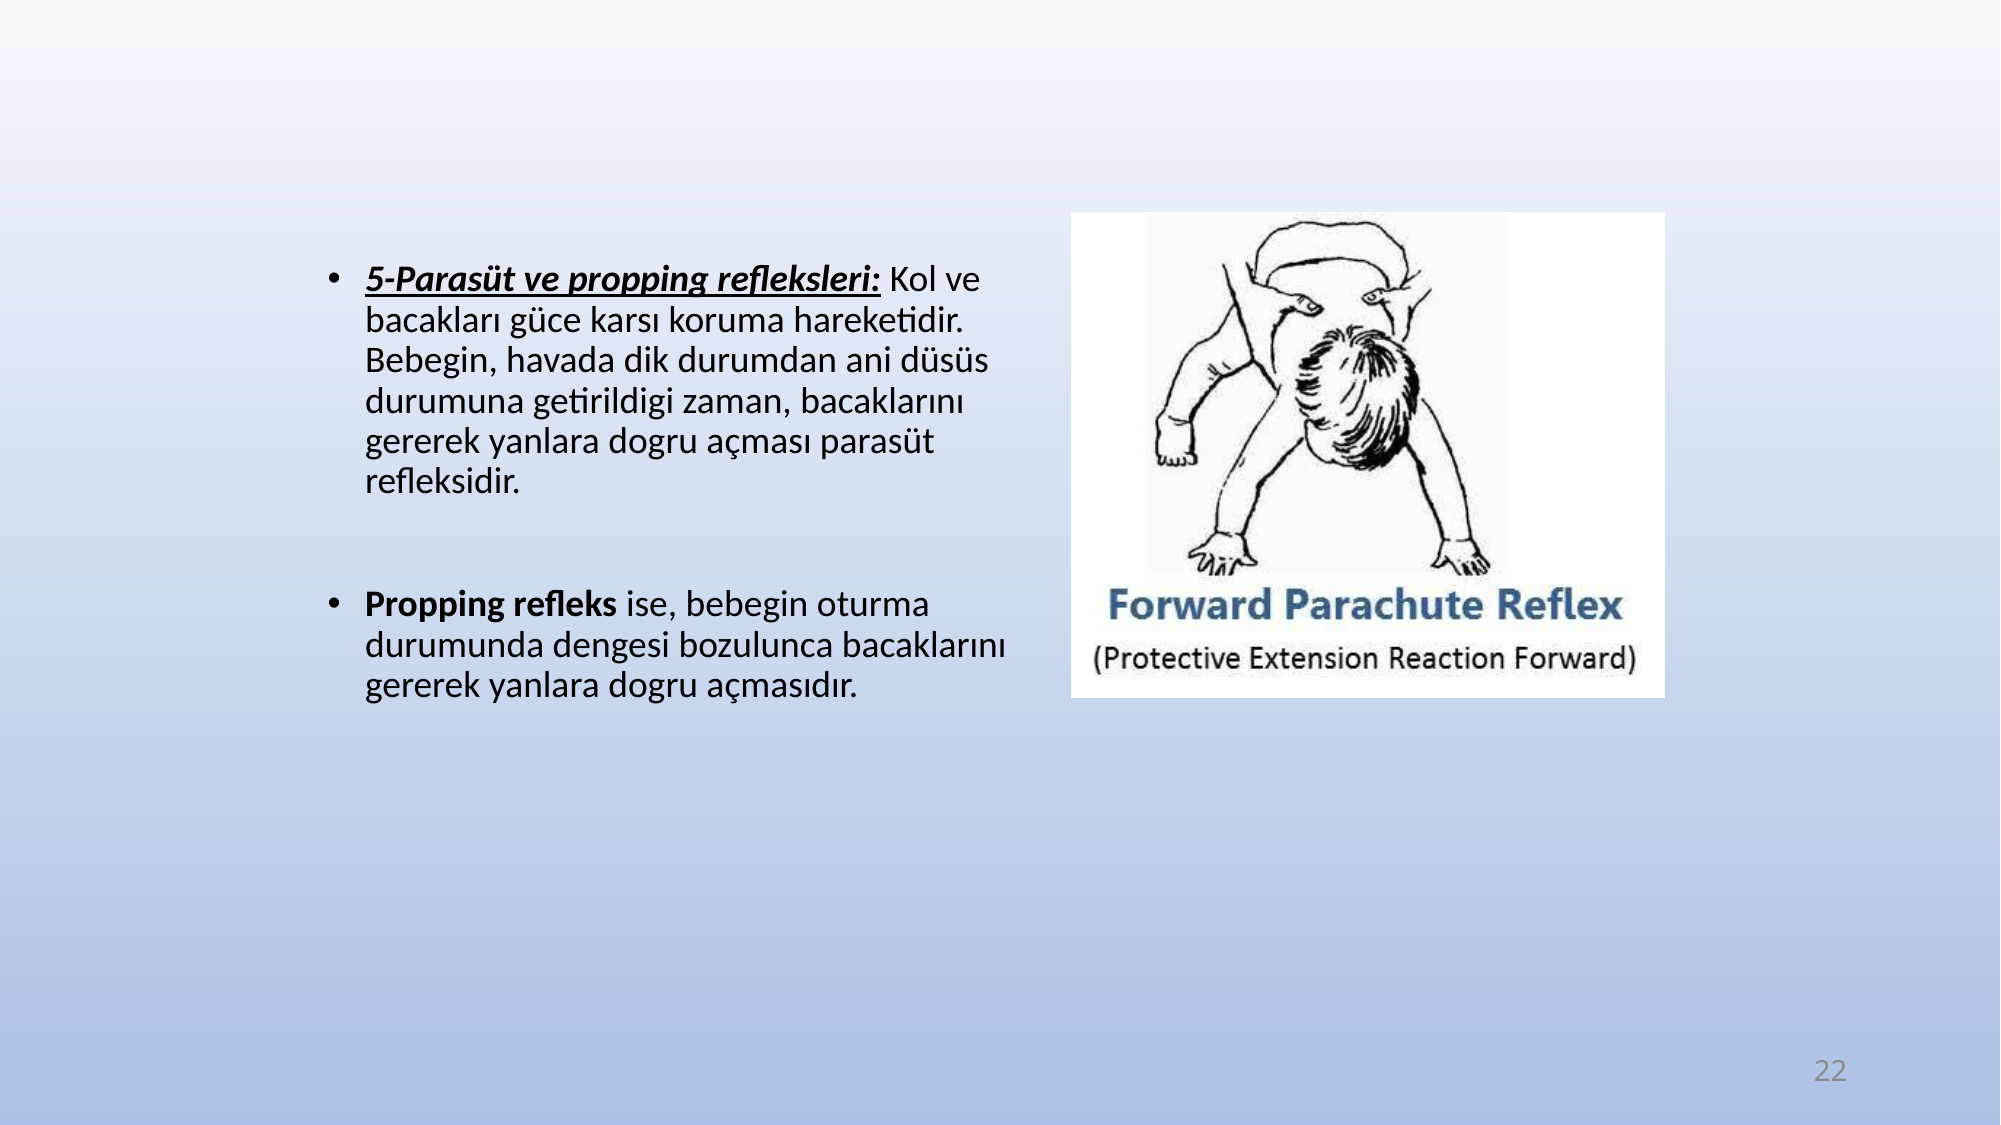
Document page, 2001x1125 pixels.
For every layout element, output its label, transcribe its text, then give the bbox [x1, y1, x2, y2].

slide_number 22 [1412, 1042, 1863, 1103]
list 5-Parasüt ve propping refleksleri: Kol ve bacakları güce karsı koruma hareketidir. Bebegin, havada dik durumdan ani düsüs durumuna getirildigi zaman, bacaklarını gererek yanlara dogru açması parasüt refleksidir. Propping refleks ise, bebegin oturma durumunda dengesi bozulunca bacaklarını gererek yanlara dogru açmasıdır. [312, 251, 1038, 850]
picture [1071, 212, 1665, 698]
